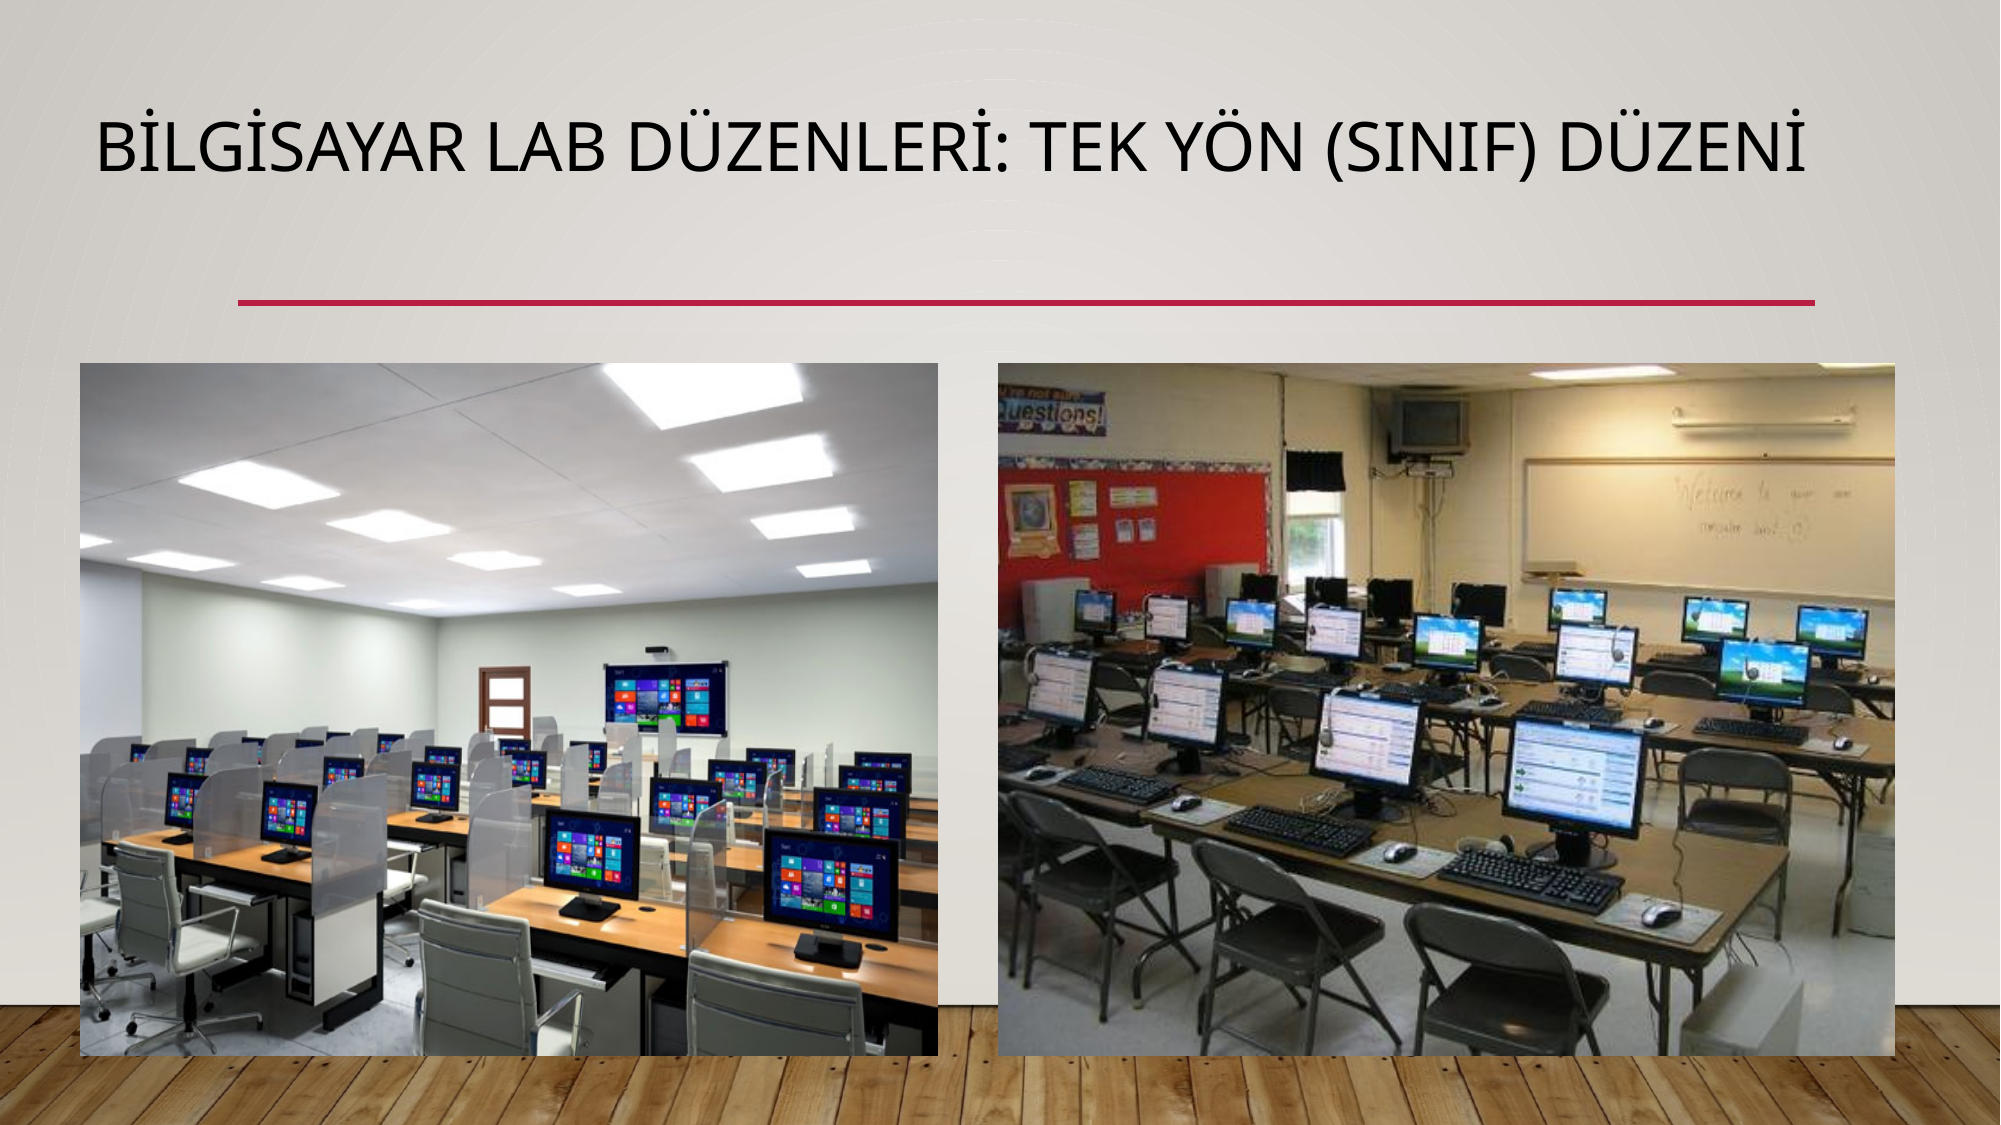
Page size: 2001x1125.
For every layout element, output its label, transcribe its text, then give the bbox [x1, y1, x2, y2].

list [79, 363, 938, 1056]
picture [0, 363, 2000, 1125]
title Bilgisayar Lab Düzenleri: Tek Yön (Sınıf) Düzeni [79, 105, 1825, 265]
